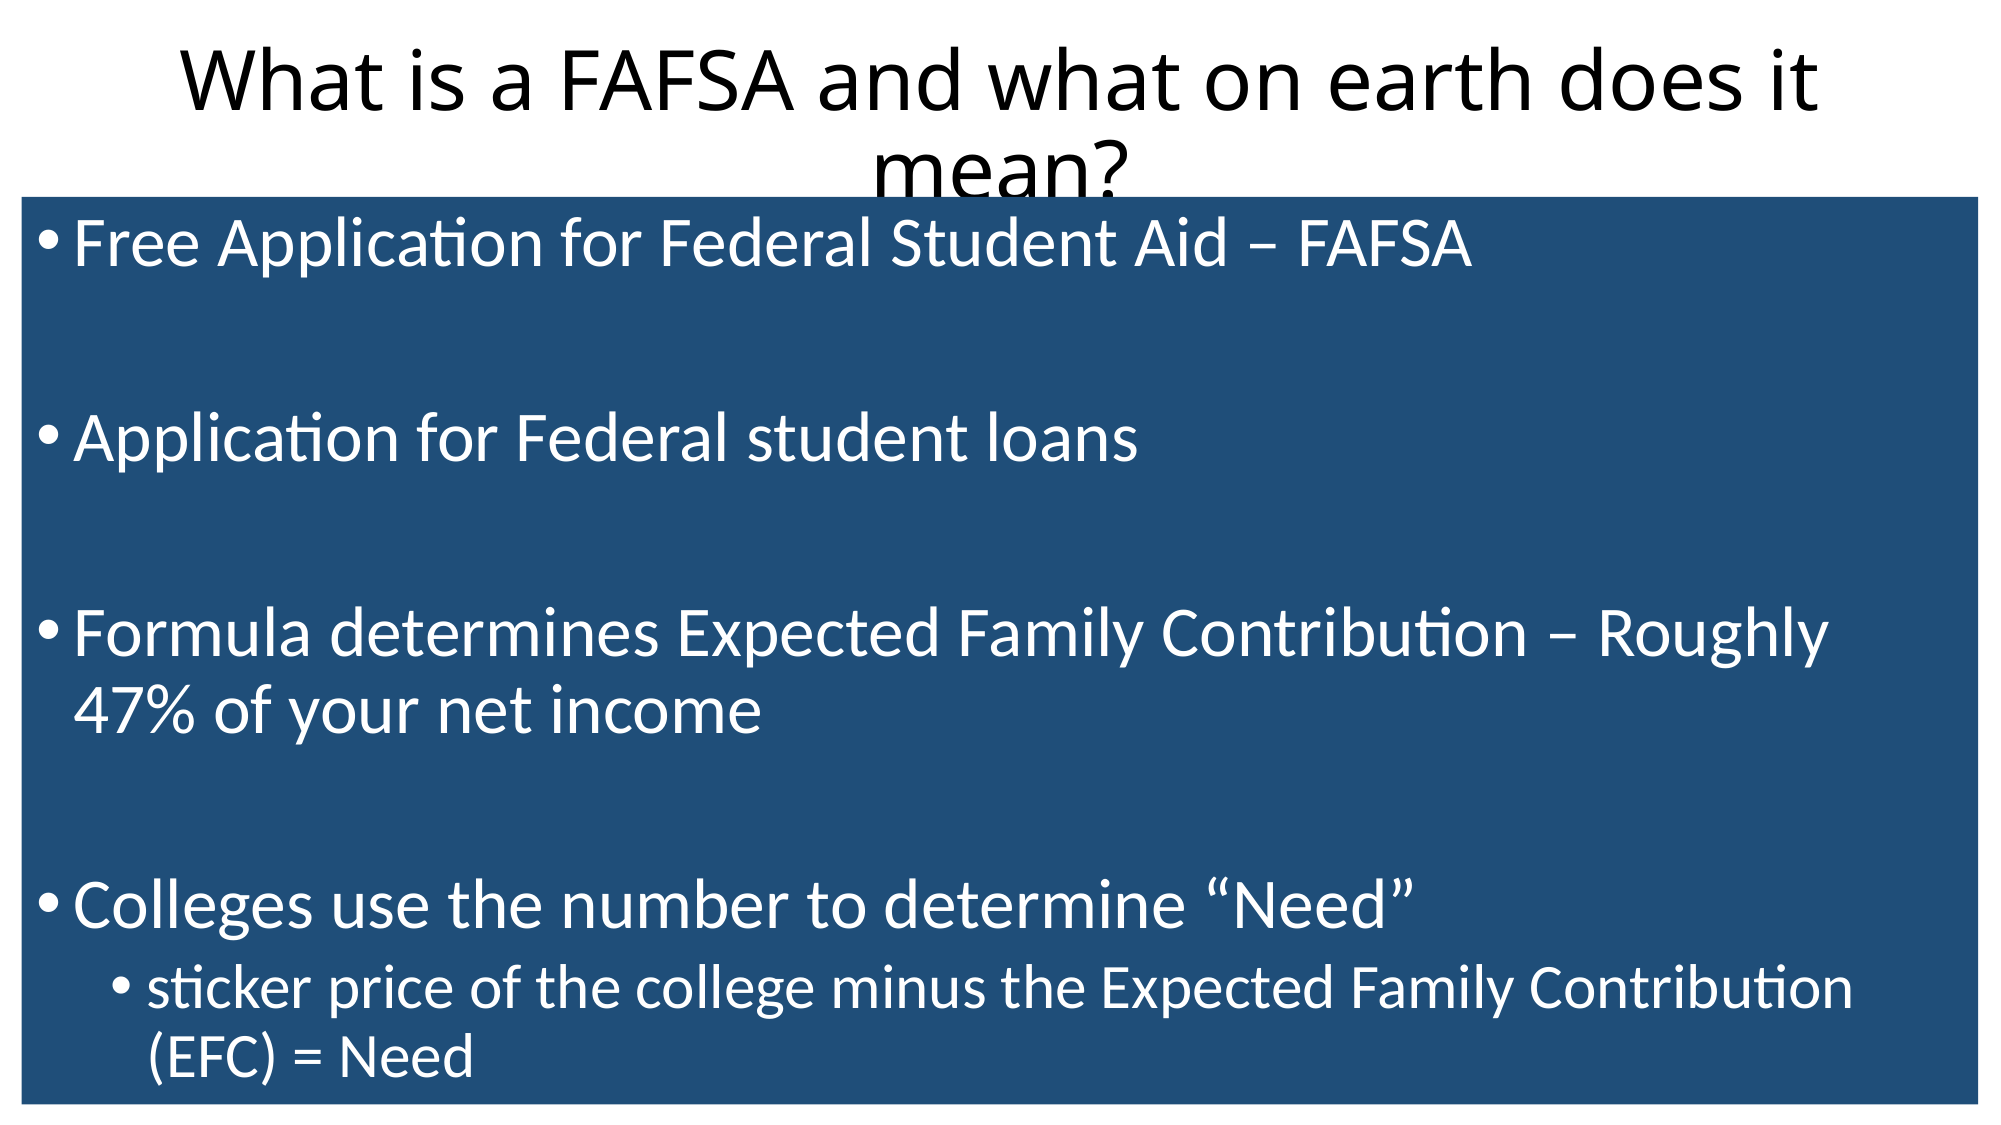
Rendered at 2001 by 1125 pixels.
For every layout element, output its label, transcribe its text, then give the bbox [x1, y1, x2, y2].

title What is a FAFSA and what on earth does it mean? [137, 19, 1863, 196]
list Free Application for Federal Student Aid – FAFSA Application for Federal student loans Formula determines Expected Family Contribution – Roughly 47% of your net income Colleges use the number to determine “Need” sticker price of the college minus the Expected Family Contribution (EFC) = Need [21, 196, 1979, 1105]
